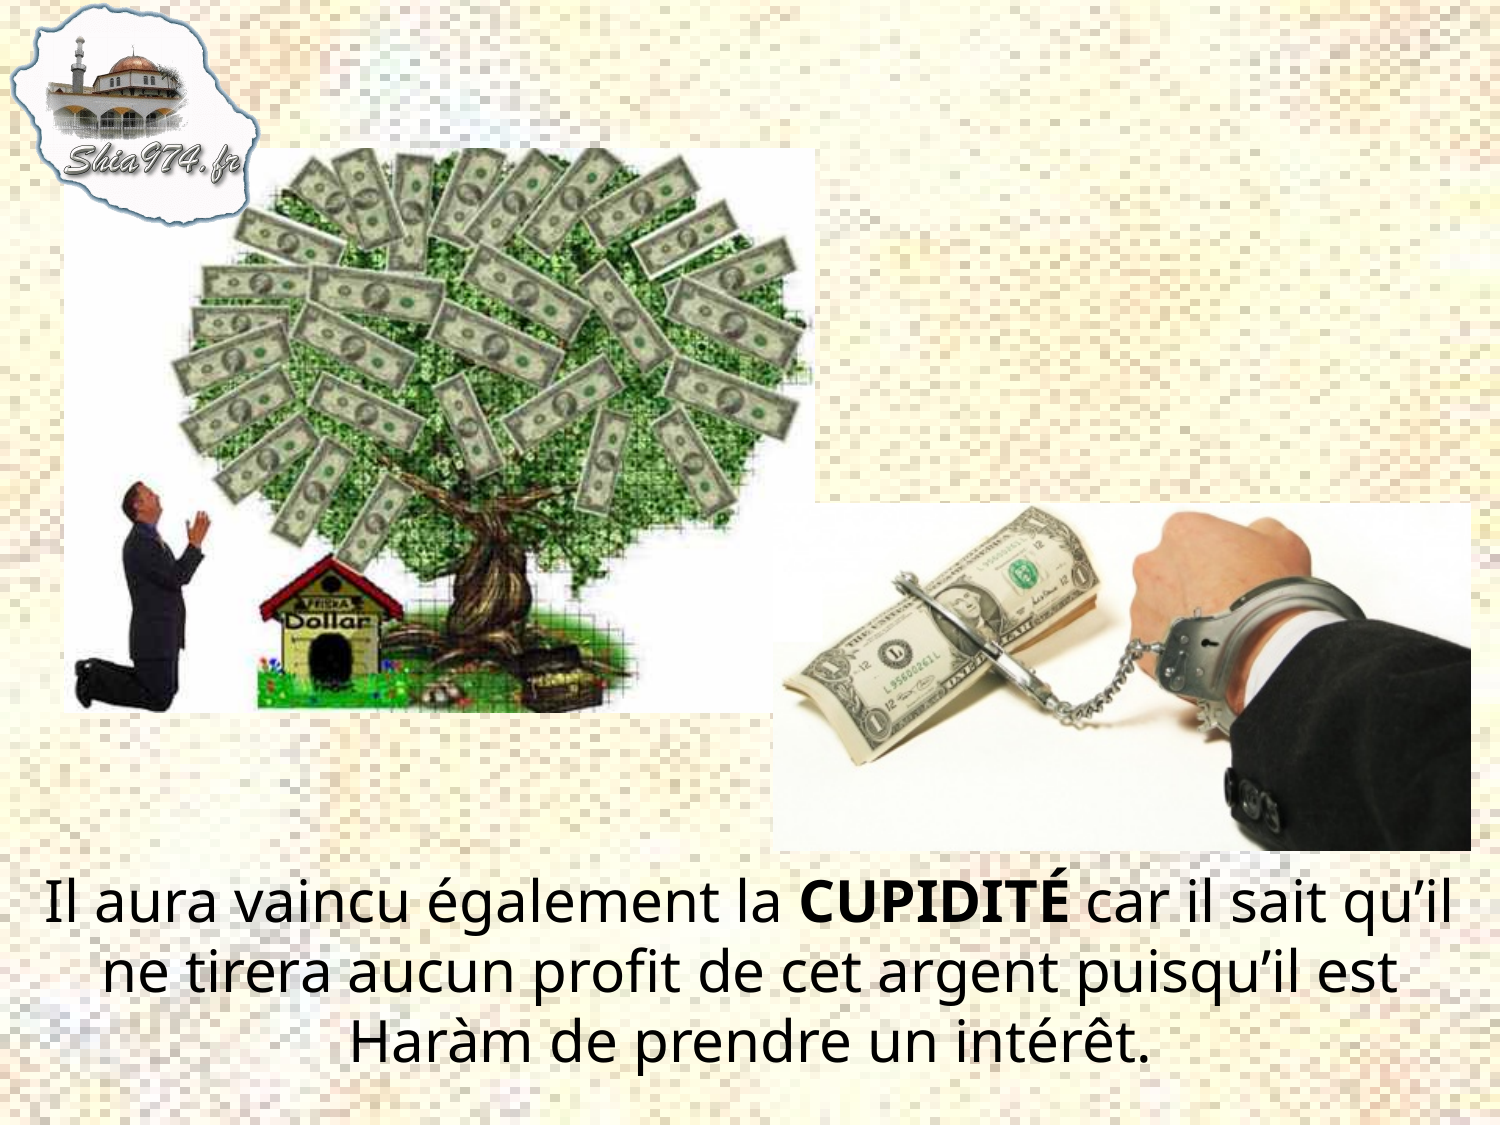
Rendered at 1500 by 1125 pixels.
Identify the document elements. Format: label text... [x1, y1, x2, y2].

title Il aura vaincu également la CUPIDITÉ car il sait qu’il ne tirera aucun profit de cet argent puisqu’il est Haràm de prendre un intérêt. [0, 883, 1500, 1125]
picture [0, 0, 1500, 883]
